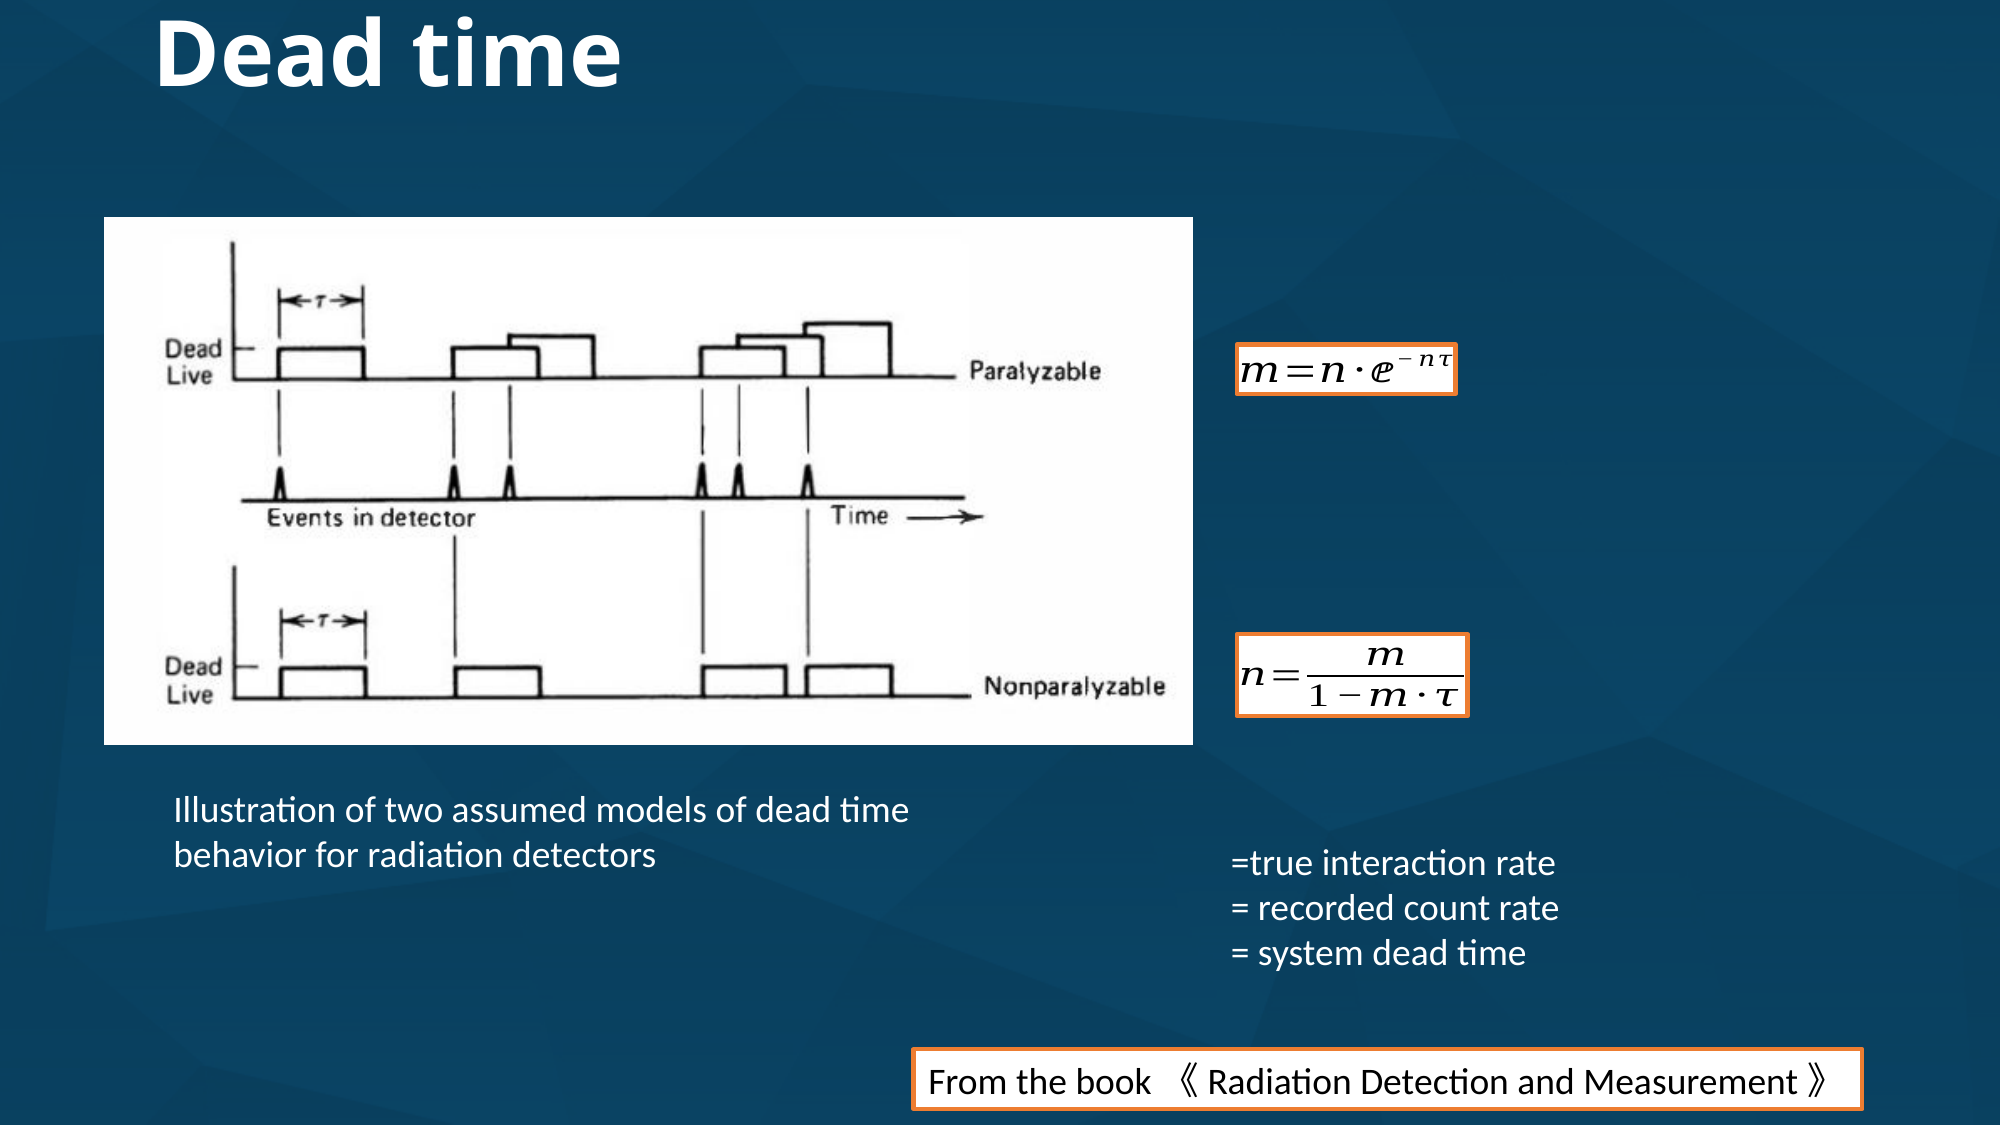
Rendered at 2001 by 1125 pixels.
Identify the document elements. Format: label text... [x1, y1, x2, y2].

text_box Illustration of two assumed models of dead time behavior for radiation detectors [158, 777, 1061, 883]
picture [0, 0, 2000, 1125]
text_box From the book《Radiation Detection and Measurement》 [911, 1047, 1864, 1111]
title Dead time [137, 0, 1863, 218]
